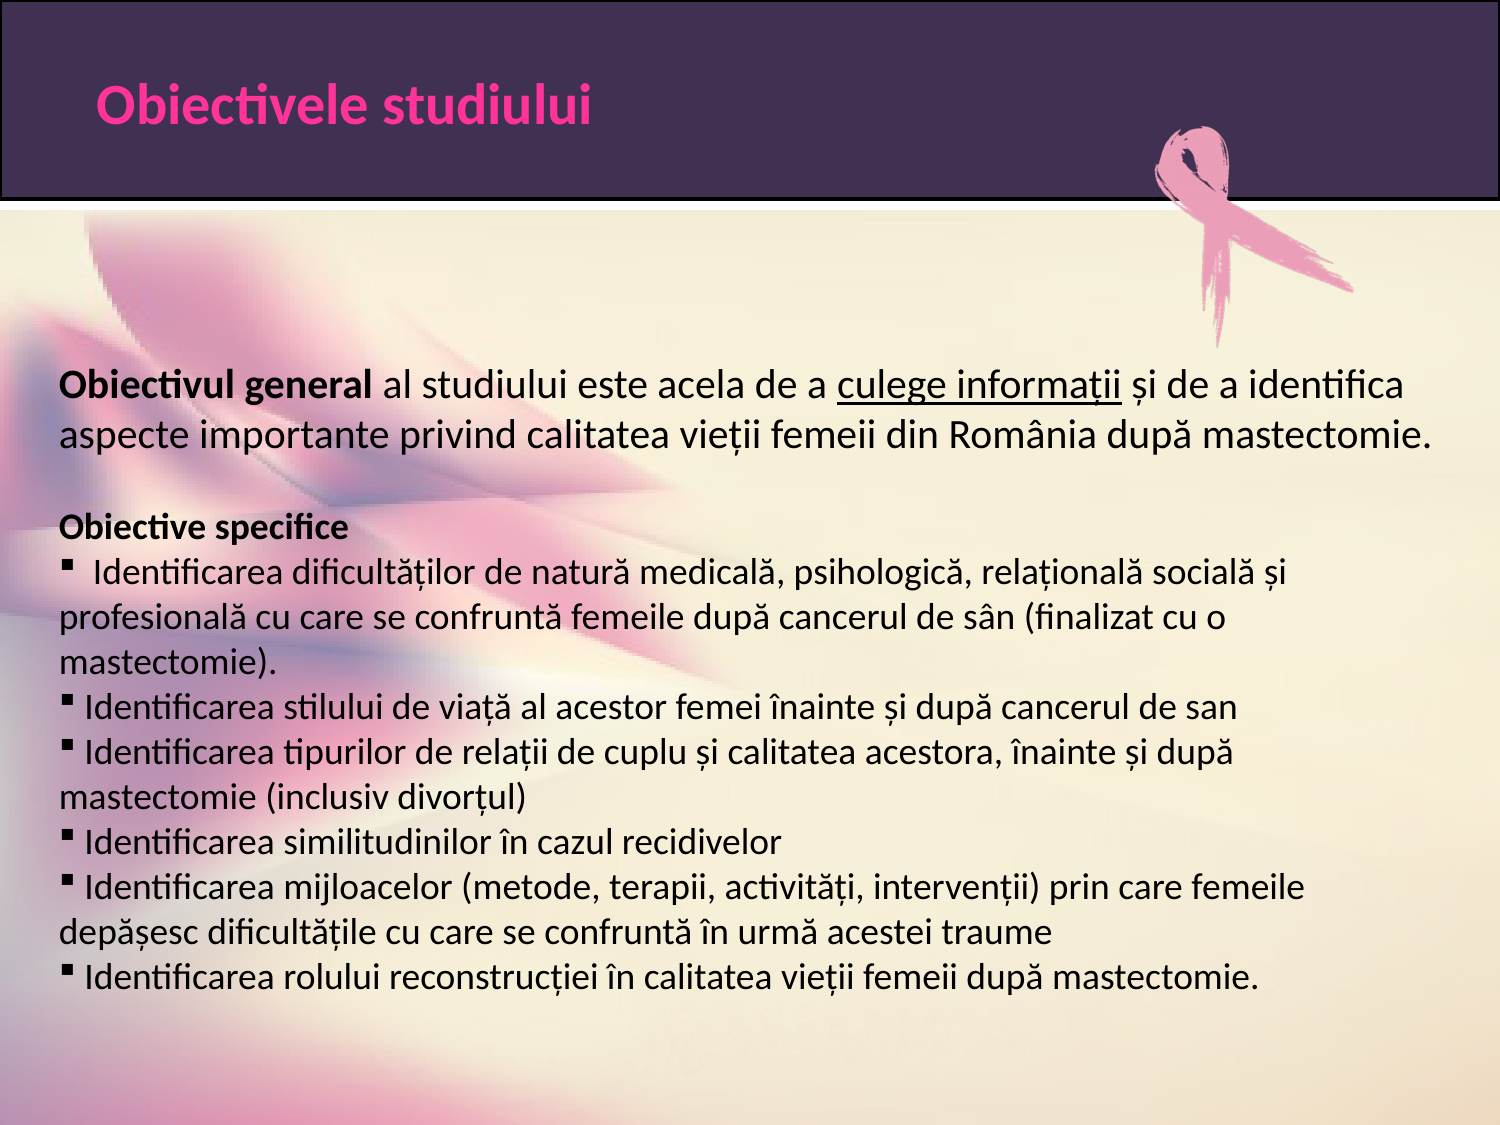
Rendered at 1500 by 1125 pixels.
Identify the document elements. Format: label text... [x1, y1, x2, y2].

text_box [0, 0, 1500, 201]
picture [0, 94, 1500, 1125]
text_box Obiectivele studiului [82, 58, 1454, 144]
